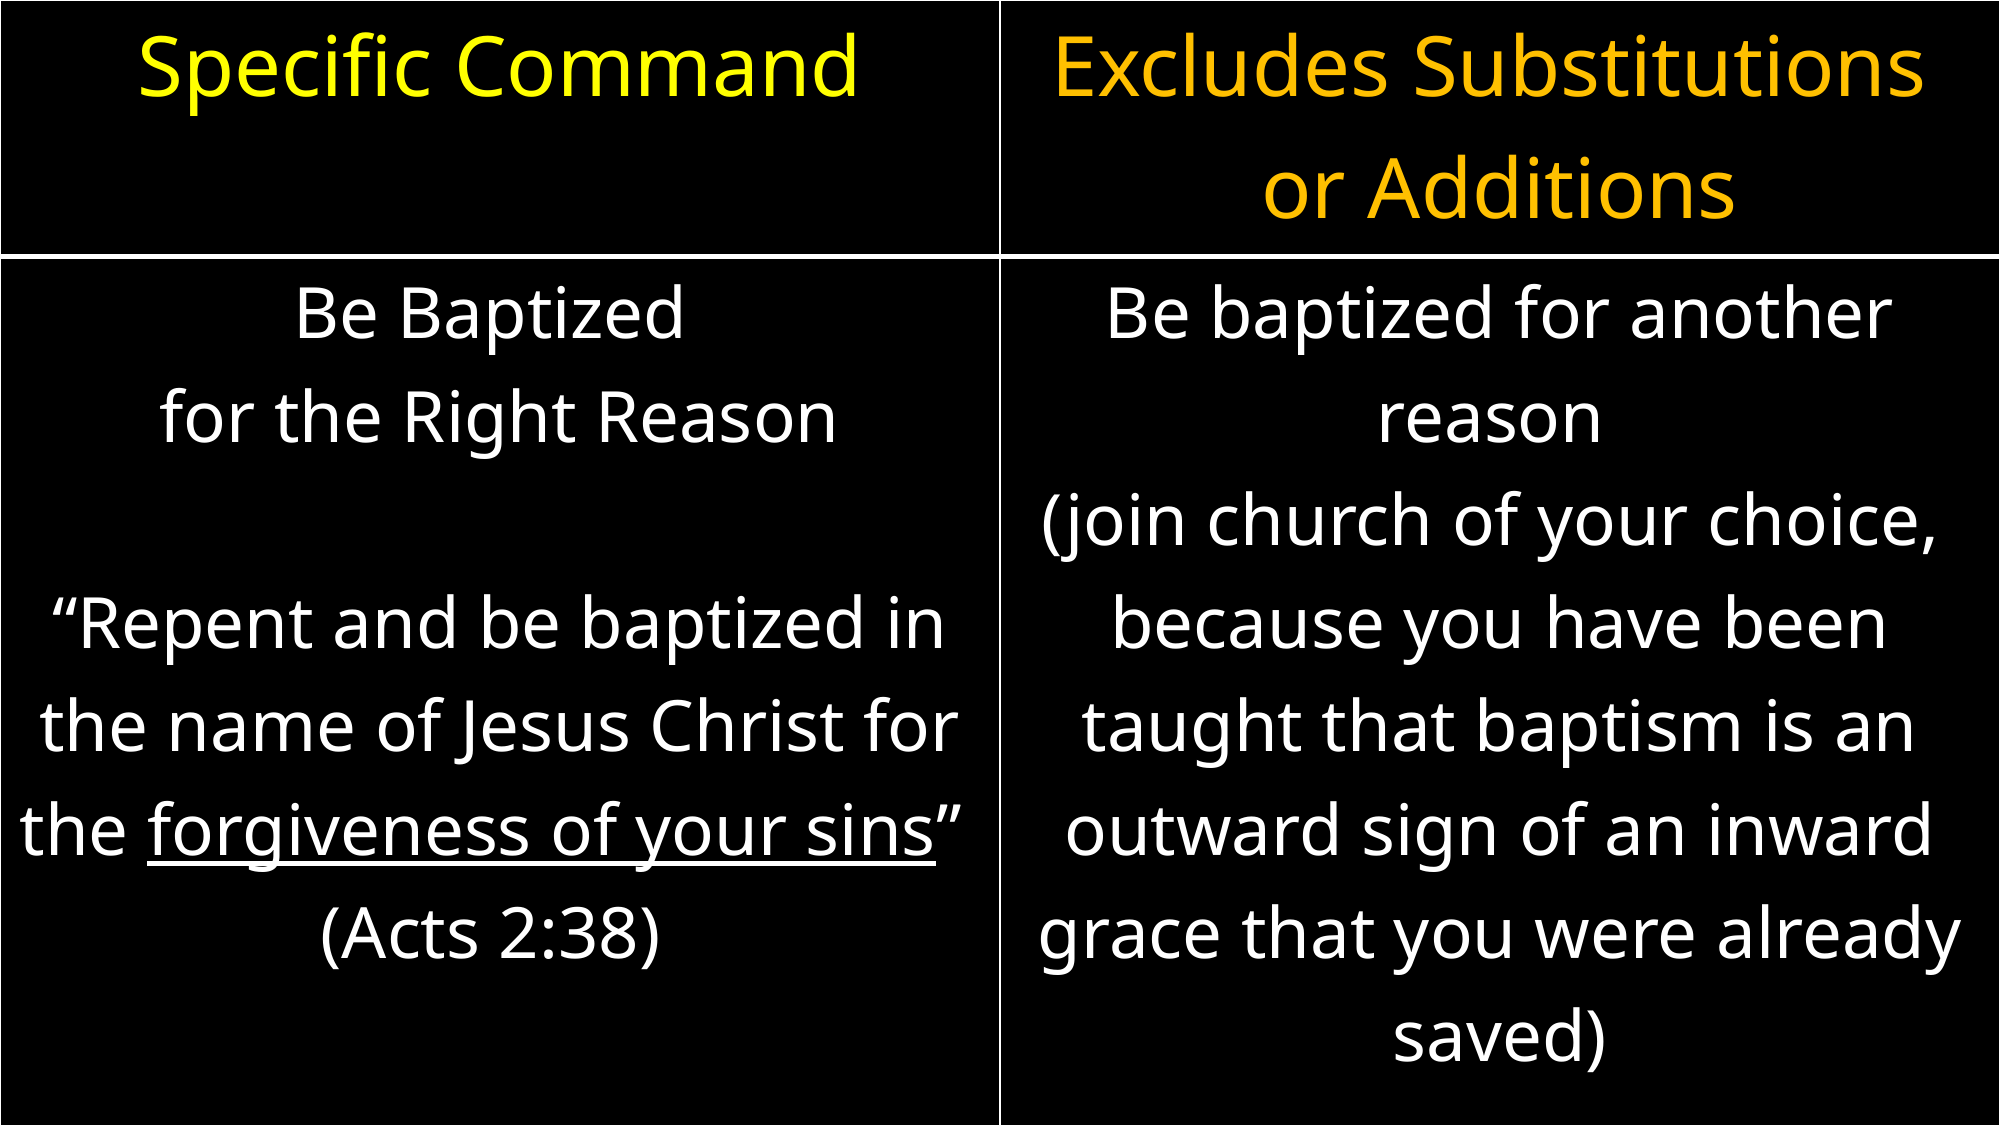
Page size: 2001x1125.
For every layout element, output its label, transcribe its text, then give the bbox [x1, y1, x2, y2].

table_header Excludes Substitutions or Additions [1001, 1, 1999, 254]
table_cell Be Baptized for the Right Reason “Repent and be baptized in the name of Jesus Christ for the forgiveness of your sins” (Acts 2:38) [1, 259, 999, 1125]
table_header Specific Command [1, 1, 999, 254]
table_cell Be baptized for another reason (join church of your choice, because you have been taught that baptism is an outward sign of an inward grace that you were already saved) [1001, 259, 1999, 1125]
